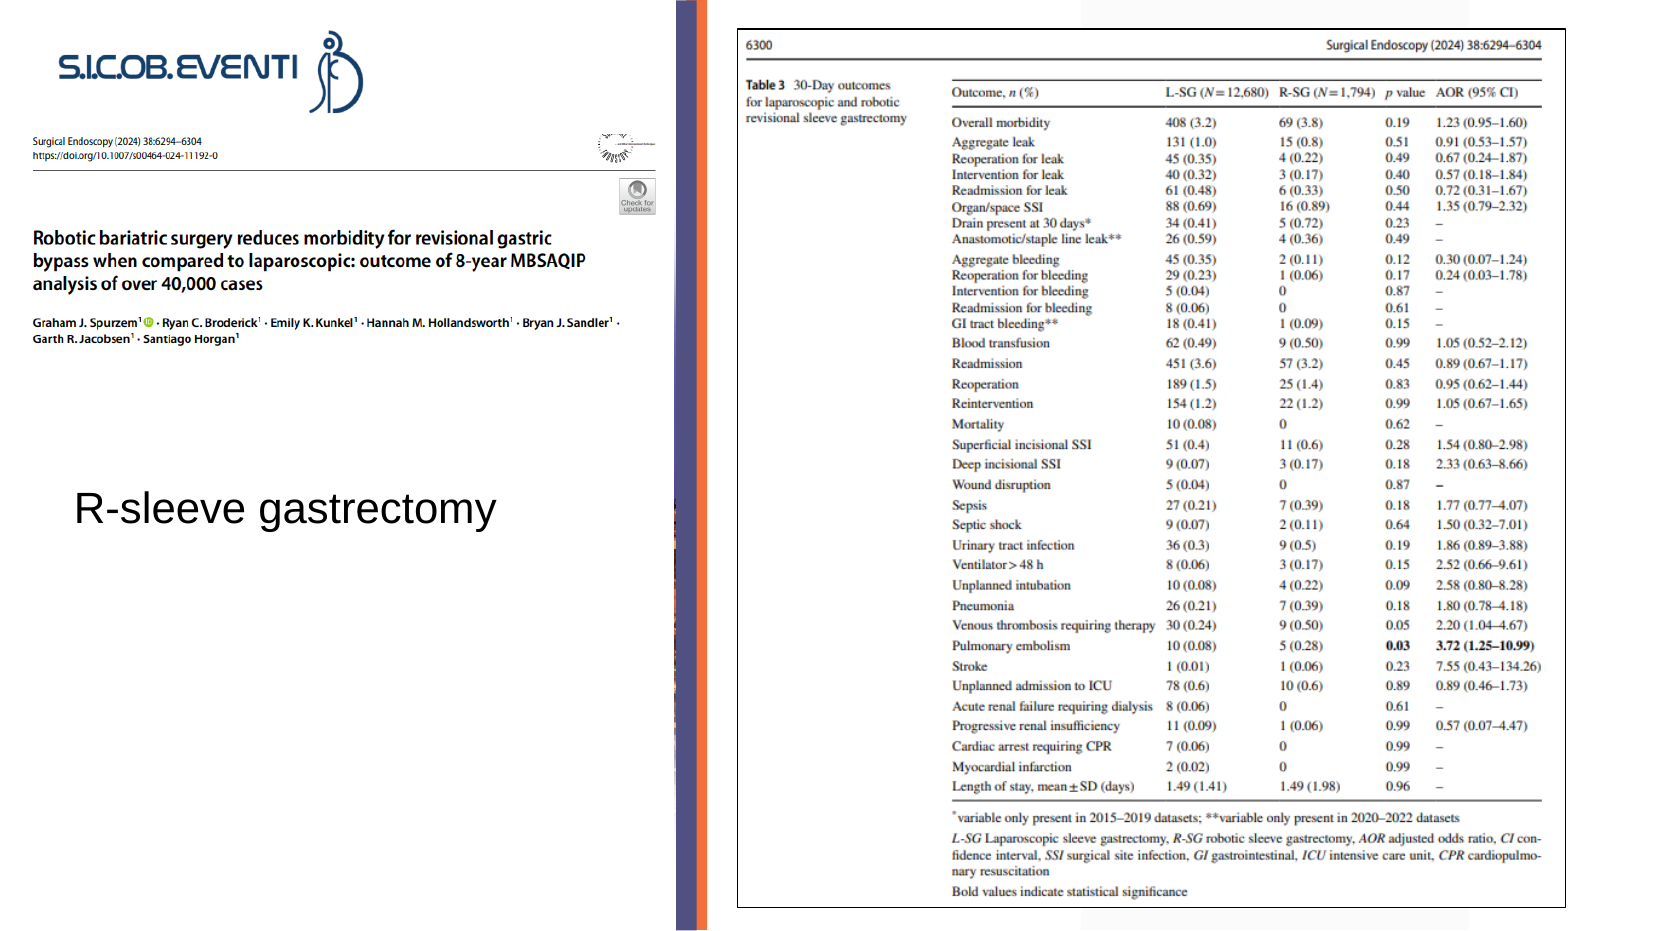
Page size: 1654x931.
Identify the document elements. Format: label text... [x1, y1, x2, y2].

text_box [0, 118, 674, 916]
picture [738, 29, 1566, 907]
text_box R-sleeve gastrectomy [59, 472, 620, 738]
picture [0, 0, 676, 930]
